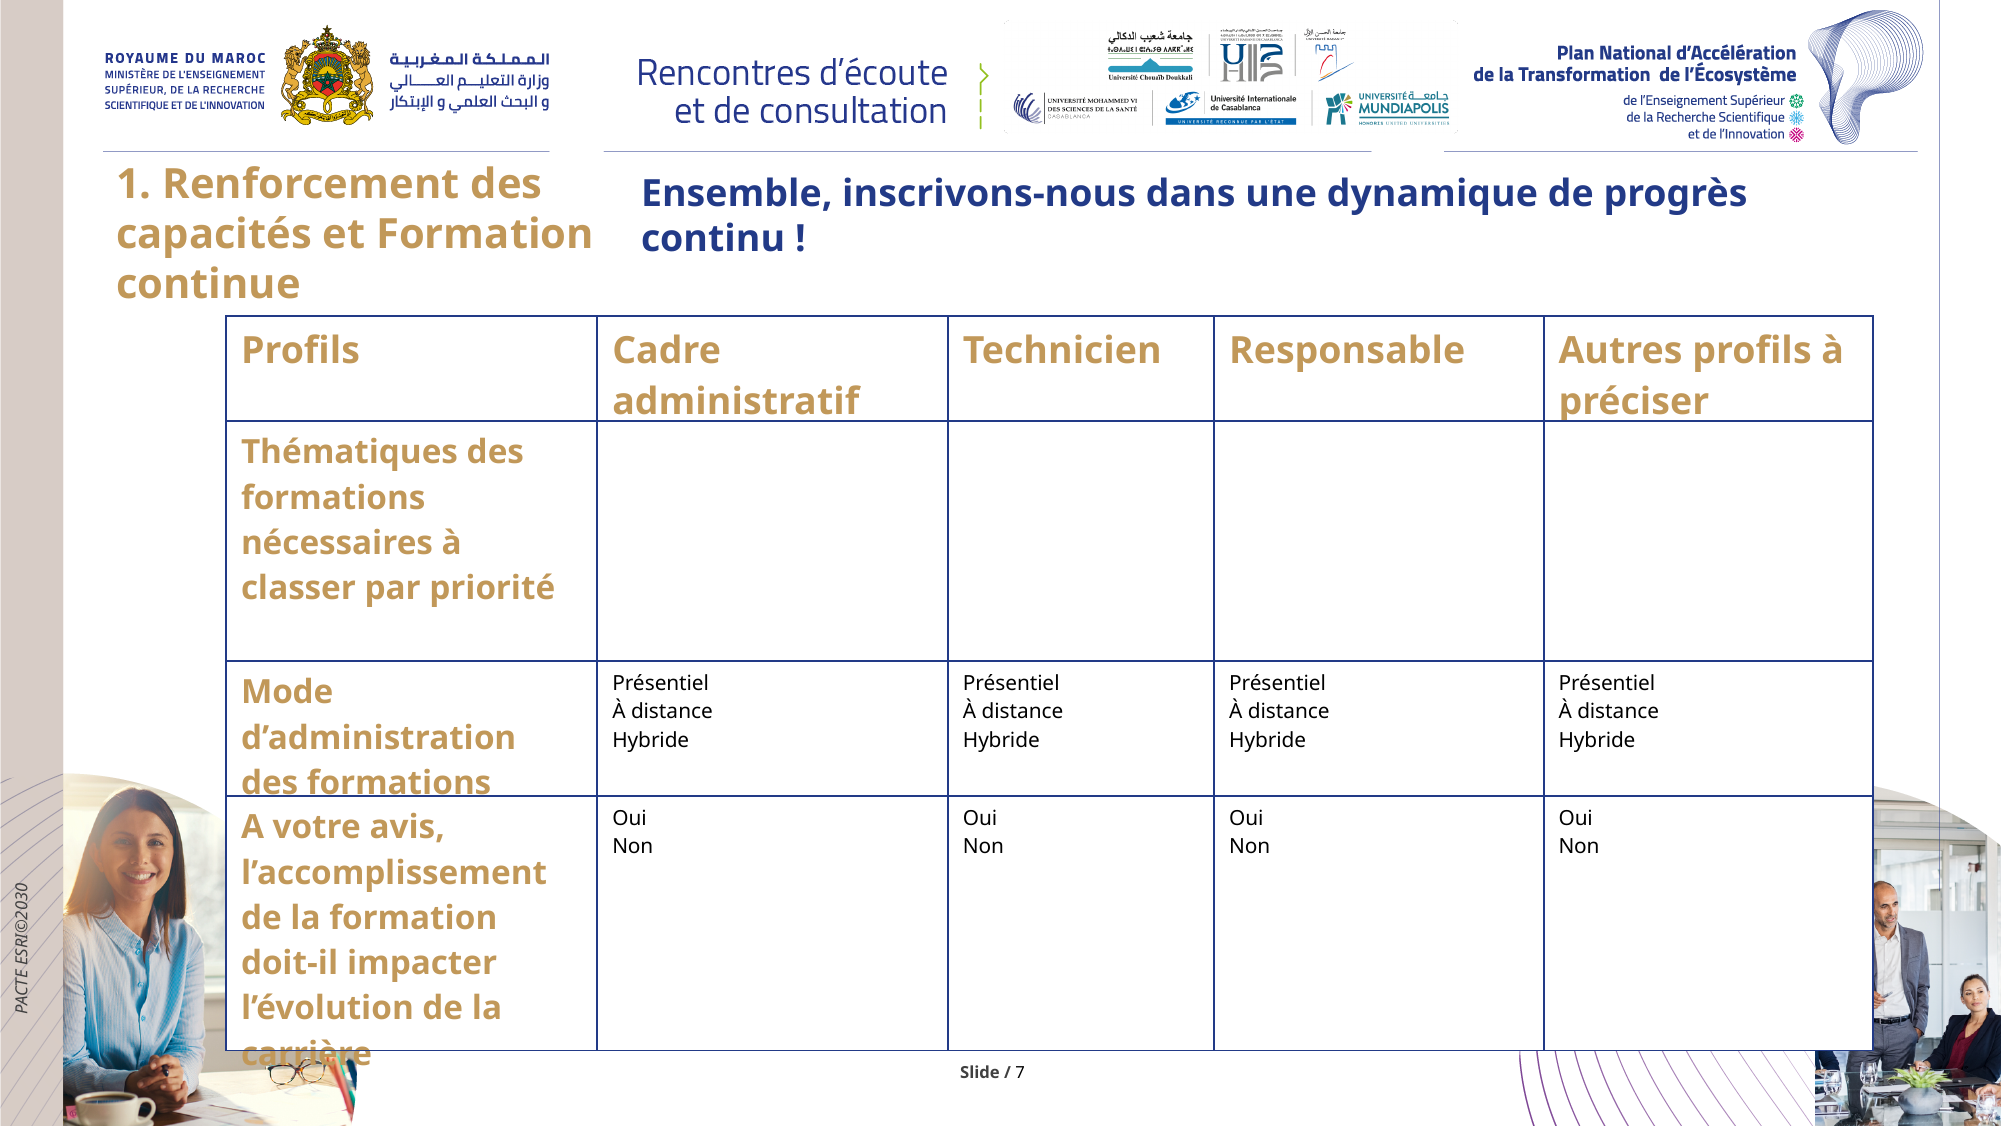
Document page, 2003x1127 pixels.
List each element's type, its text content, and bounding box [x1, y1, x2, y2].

table_cell Présentiel À distance Hybride [598, 662, 947, 795]
table_cell Oui Non [1215, 797, 1543, 1050]
table_cell Mode d’administration des formations [227, 662, 596, 795]
table_header Autres profils à préciser [1545, 317, 1872, 420]
table_cell Présentiel À distance Hybride [1545, 662, 1872, 795]
table_cell Oui Non [949, 797, 1213, 1050]
text_box 1. Renforcement des capacités et Formation continue [101, 149, 677, 315]
table_header Technicien [949, 317, 1213, 420]
table_cell A votre avis, l’accomplissement de la formation doit-il impacter l’évolution de la carrière [227, 797, 596, 1050]
table_cell [1215, 422, 1543, 660]
text_box Ensemble, inscrivons-nous dans une dynamique de progrès continu ! [626, 161, 1851, 267]
table_cell [949, 422, 1213, 660]
table_cell Oui Non [1545, 797, 1872, 1050]
table_header Profils [227, 317, 596, 420]
table_cell Thématiques des formations nécessaires à classer par priorité [227, 422, 596, 660]
table_cell Présentiel À distance Hybride [1215, 662, 1543, 795]
table_header Cadre administratif [598, 317, 947, 420]
table_cell [598, 422, 947, 660]
picture [0, 0, 2001, 1126]
table_header Responsable [1215, 317, 1543, 420]
table_cell Présentiel À distance Hybride [949, 662, 1213, 795]
table_cell [1545, 422, 1872, 660]
table_cell Oui Non [598, 797, 947, 1050]
